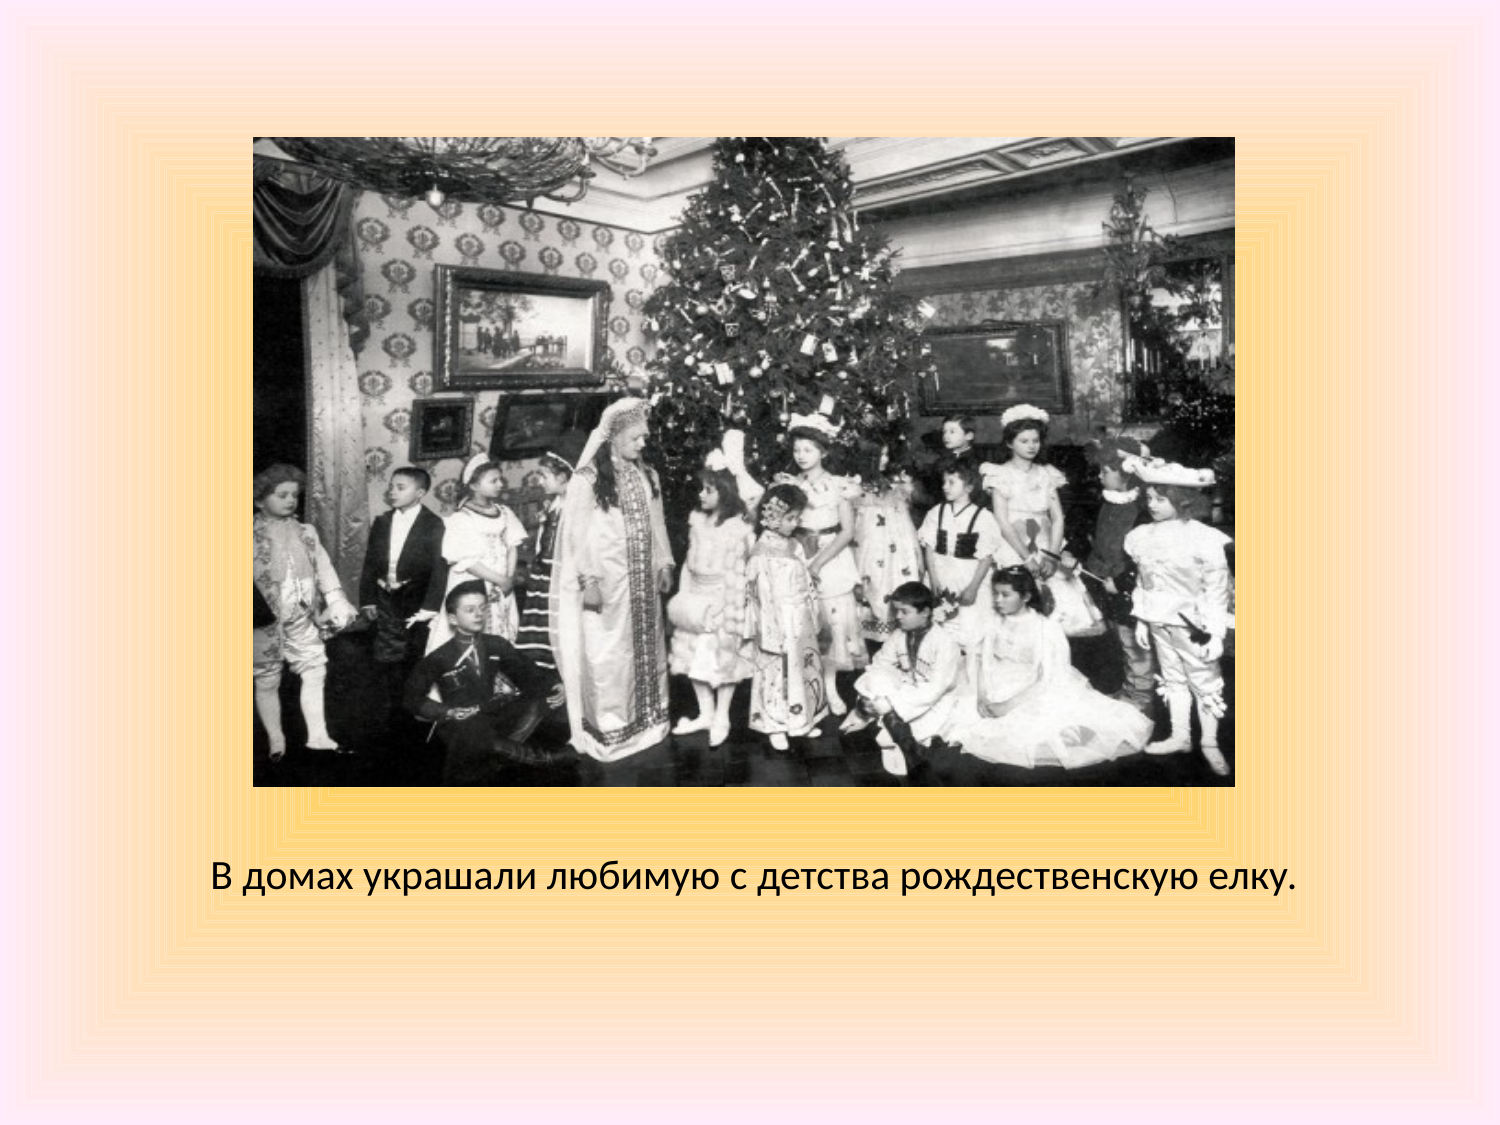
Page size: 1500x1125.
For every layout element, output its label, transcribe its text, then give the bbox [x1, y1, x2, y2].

picture [253, 100, 1235, 788]
list В домах украшали любимую с детства рождественскую елку. [112, 786, 1388, 1013]
